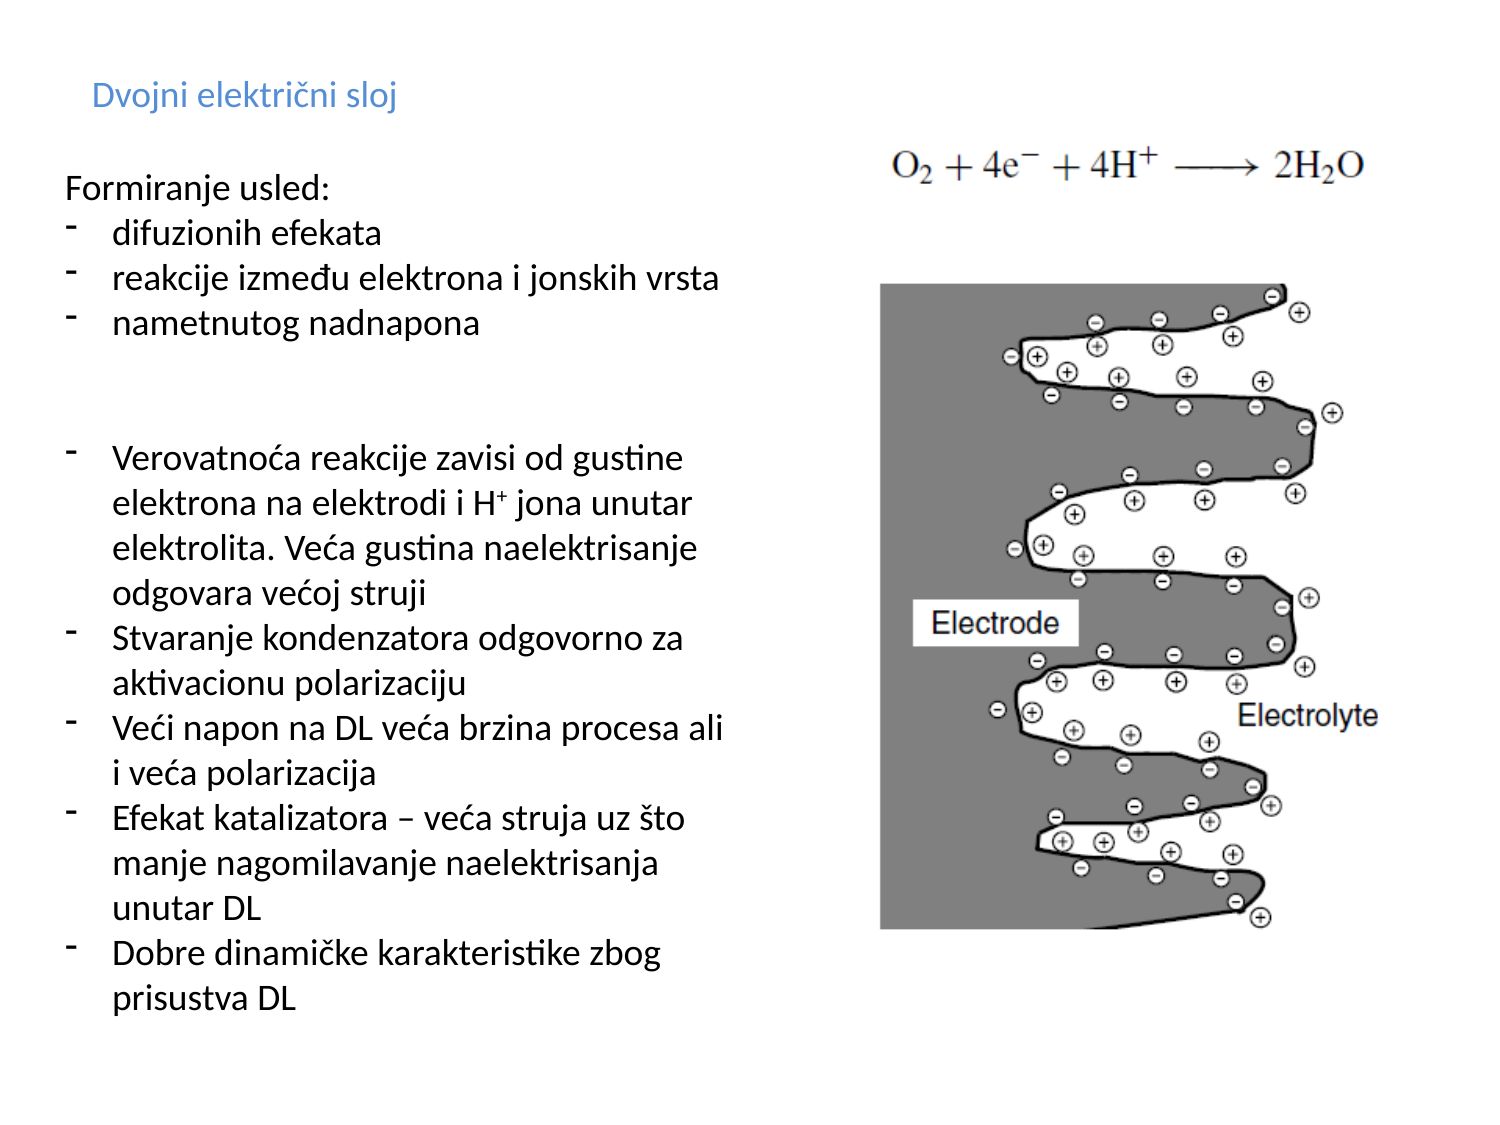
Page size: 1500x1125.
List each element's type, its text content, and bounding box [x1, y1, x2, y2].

text_box Formiranje usled: difuzionih efekata reakcije između elektrona i jonskih vrsta nametnutog nadnapona Verovatnoća reakcije zavisi od gustine elektrona na elektrodi i H+ jona unutar elektrolita. Veća gustina naelektrisanje odgovara većoj struji Stvaranje kondenzatora odgovorno za aktivacionu polarizaciju Veći napon na DL veća brzina procesa ali i veća polarizacija Efekat katalizatora – veća struja uz što manje nagomilavanje naelektrisanja unutar DL Dobre dinamičke karakteristike zbog prisustva DL [50, 155, 750, 1025]
picture [749, 122, 1465, 954]
text_box Dvojni električni sloj [77, 62, 414, 123]
